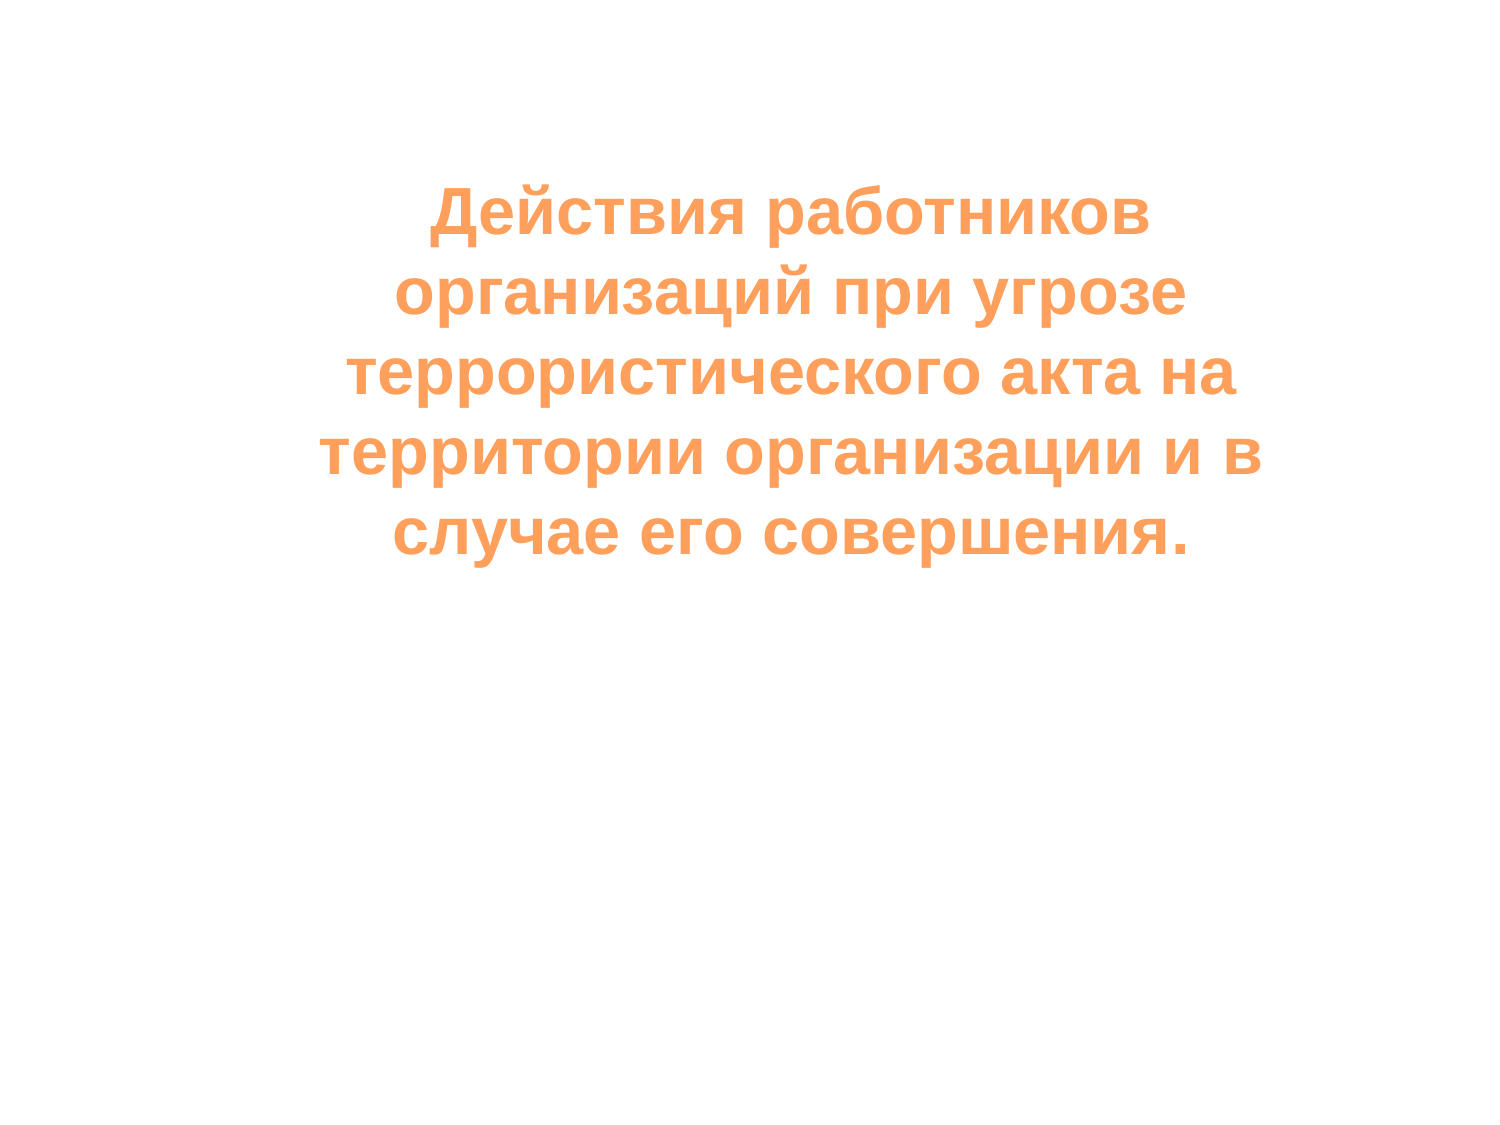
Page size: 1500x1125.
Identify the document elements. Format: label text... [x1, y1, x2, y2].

text_box Действия работников организаций при угрозе террористического акта на территории организации и в случае его совершения. [253, 160, 1329, 576]
